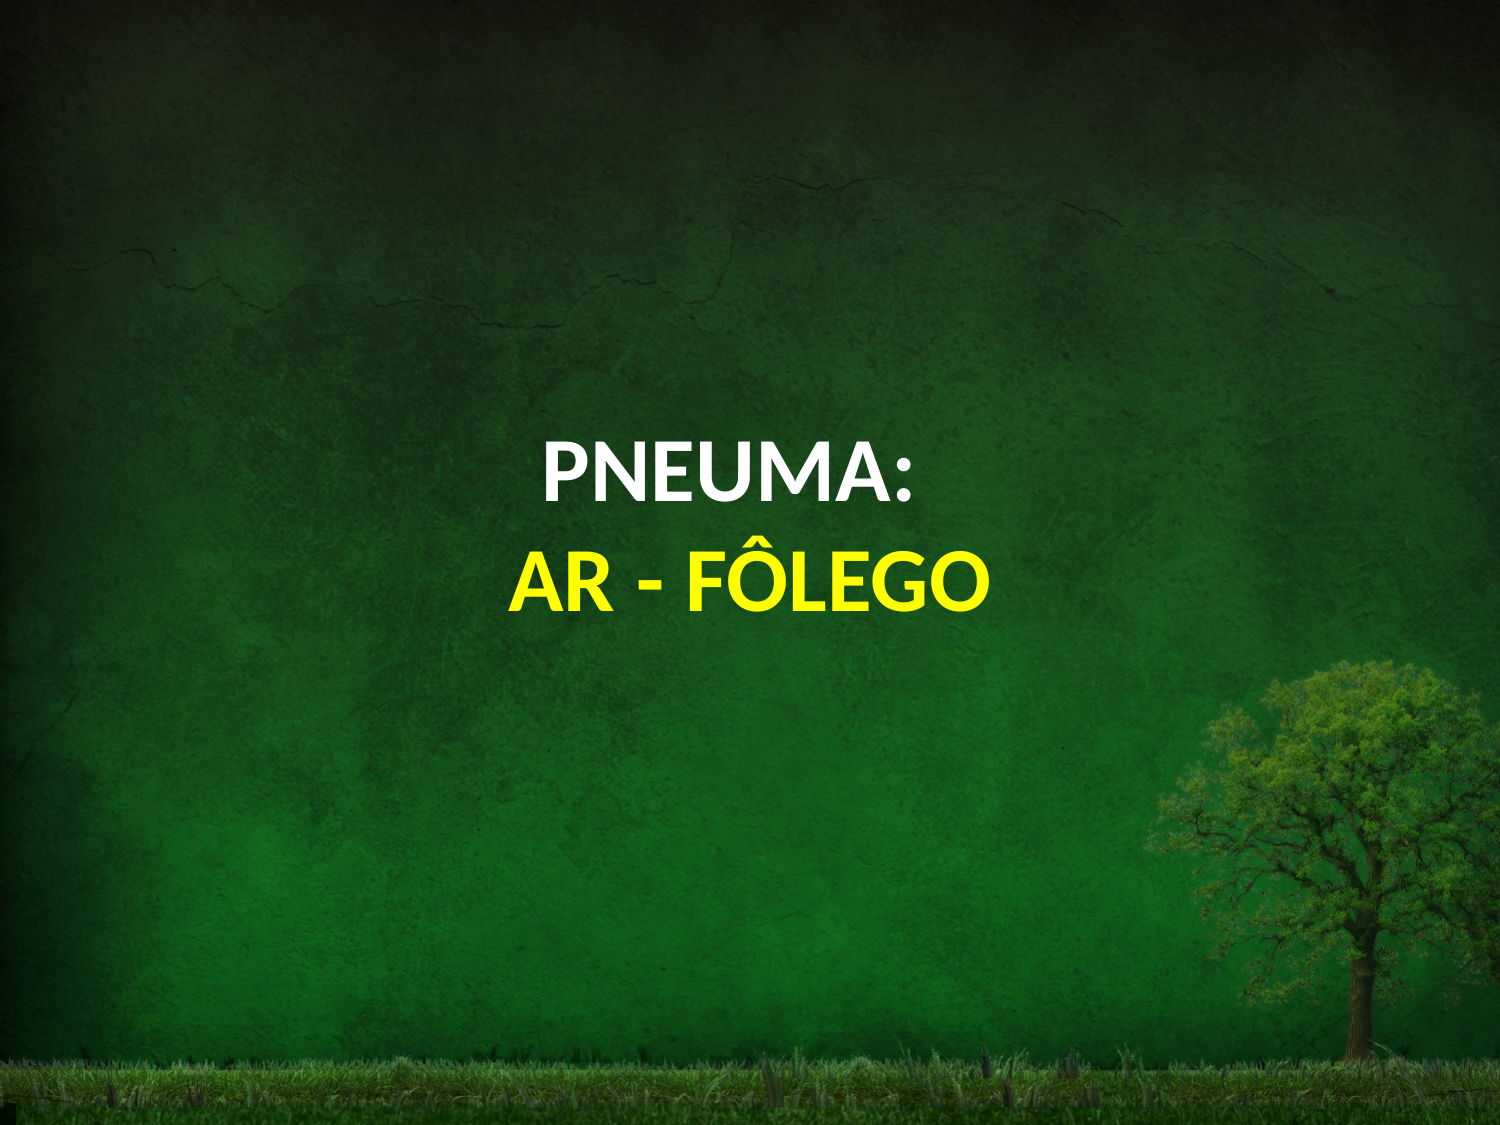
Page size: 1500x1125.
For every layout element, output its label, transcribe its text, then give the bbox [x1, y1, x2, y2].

picture [0, 0, 1500, 1125]
text_box PNEUMA: AR - FÔLEGO [194, 402, 1306, 638]
